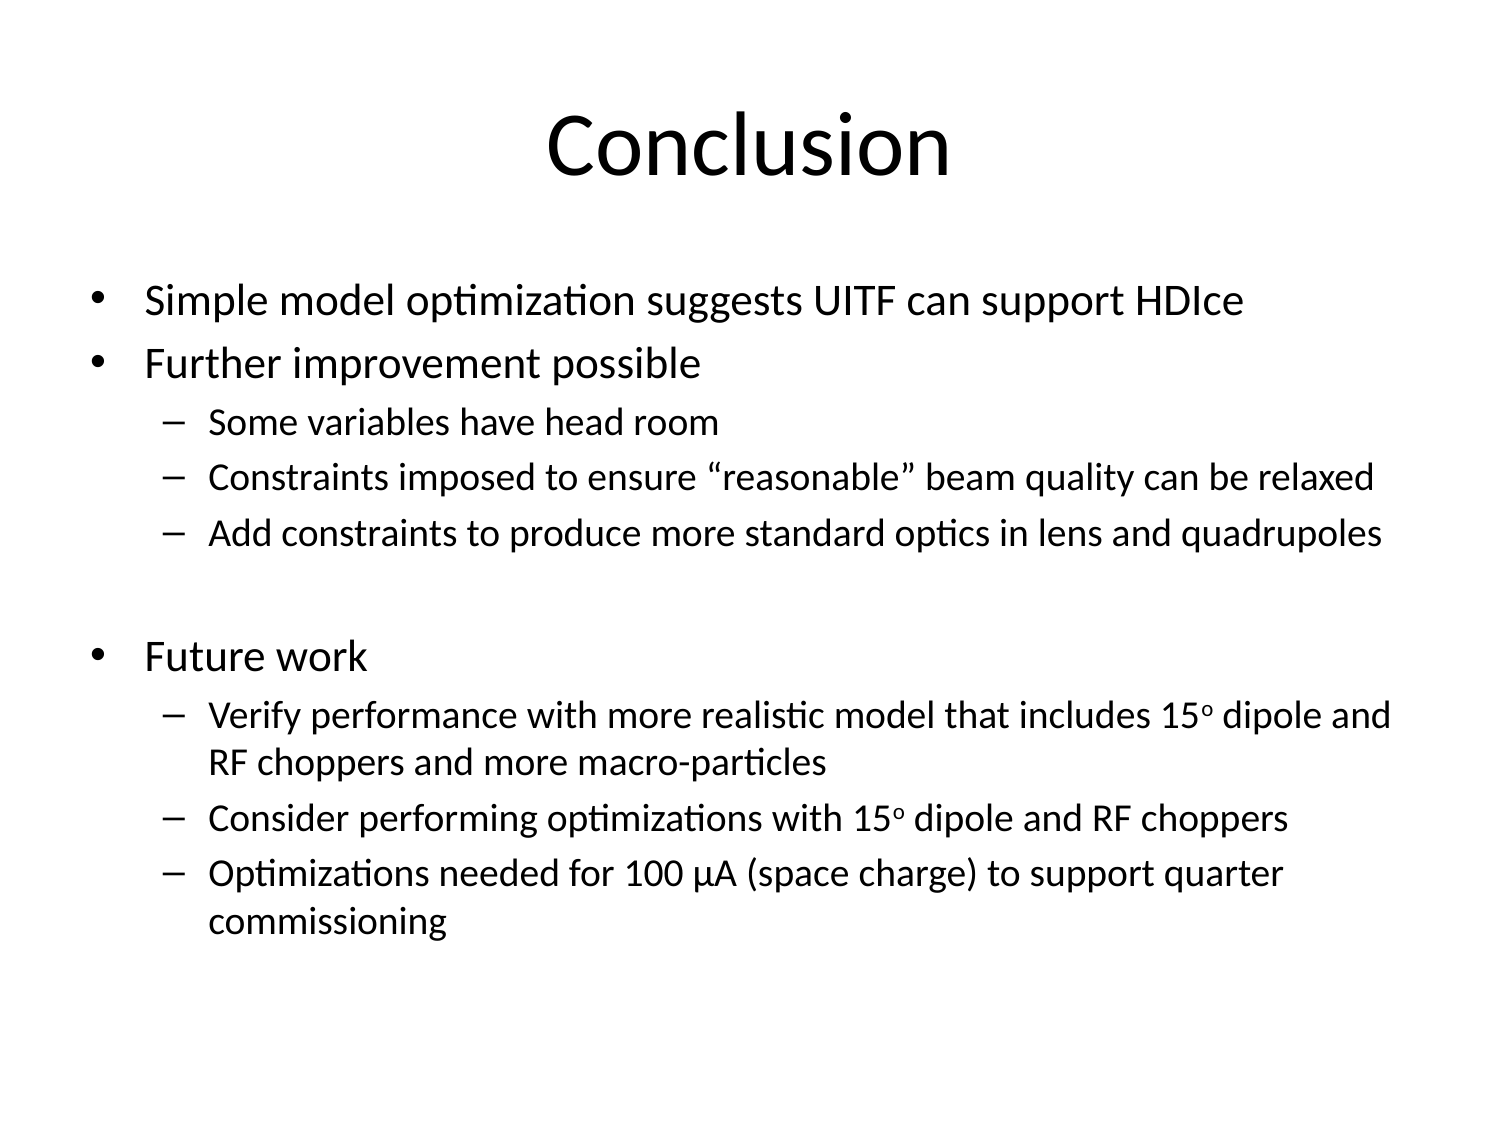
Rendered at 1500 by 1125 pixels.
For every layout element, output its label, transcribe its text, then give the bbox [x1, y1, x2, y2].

title Conclusion [75, 45, 1425, 233]
list Simple model optimization suggests UITF can support HDIce Further improvement possible Some variables have head room Constraints imposed to ensure “reasonable” beam quality can be relaxed Add constraints to produce more standard optics in lens and quadrupoles Future work Verify performance with more realistic model that includes 15o dipole and RF choppers and more macro-particles Consider performing optimizations with 15o dipole and RF choppers Optimizations needed for 100 μA (space charge) to support quarter commissioning [75, 262, 1425, 1005]
